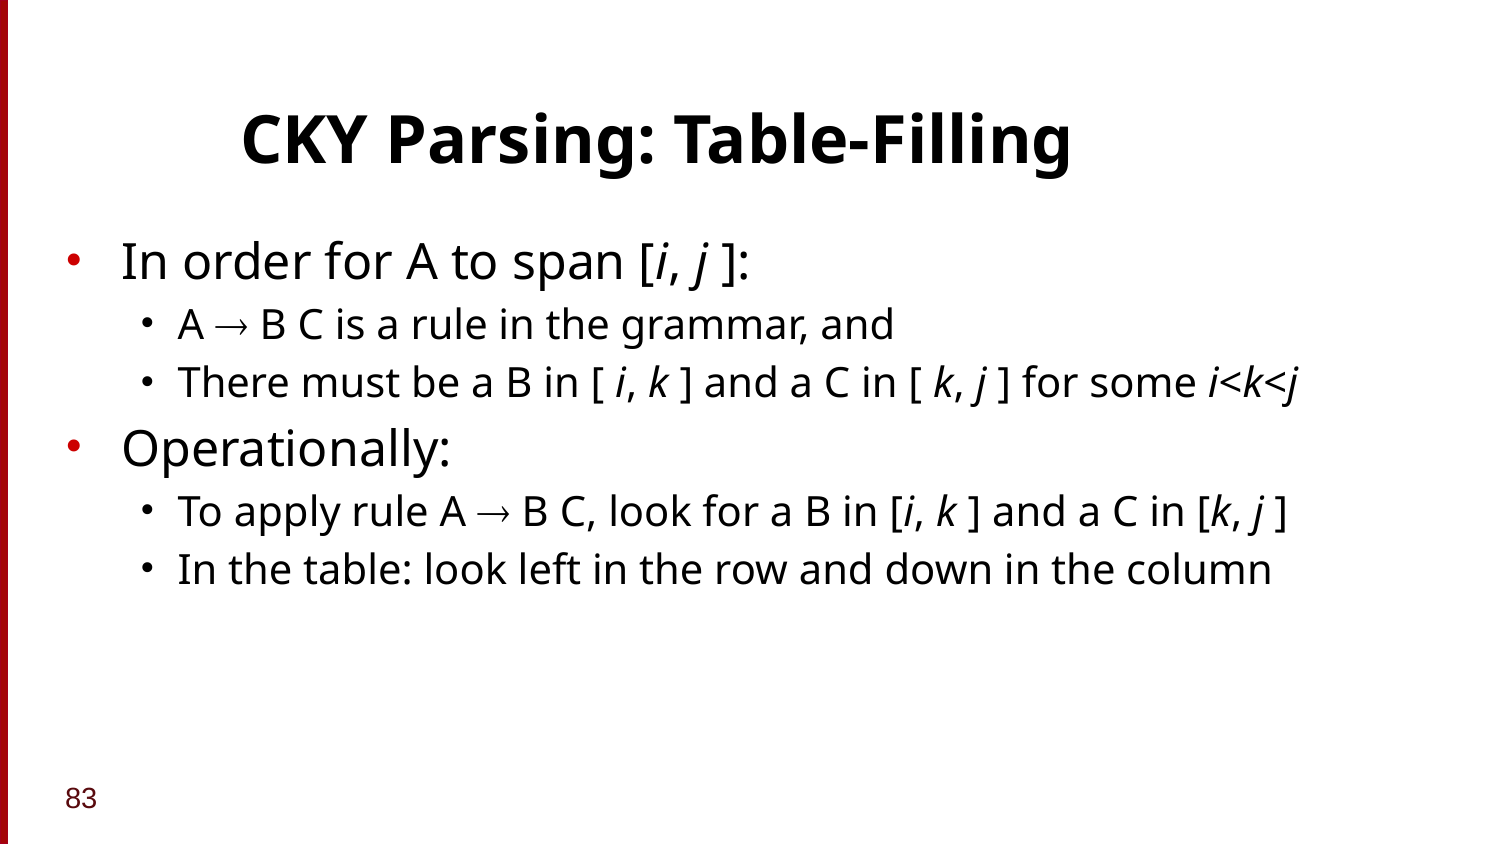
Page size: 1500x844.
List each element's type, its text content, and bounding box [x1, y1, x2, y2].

title CKY Parsing: Table-Filling [225, 62, 1450, 185]
list In order for A to span [i, j ]: A  B C is a rule in the grammar, and There must be a B in [ i, k ] and a C in [ k, j ] for some i<k<j Operationally: To apply rule A  B C, look for a B in [i, k ] and a C in [k, j ] In the table: look left in the row and down in the column [50, 221, 1325, 769]
slide_number 83 [49, 771, 376, 829]
